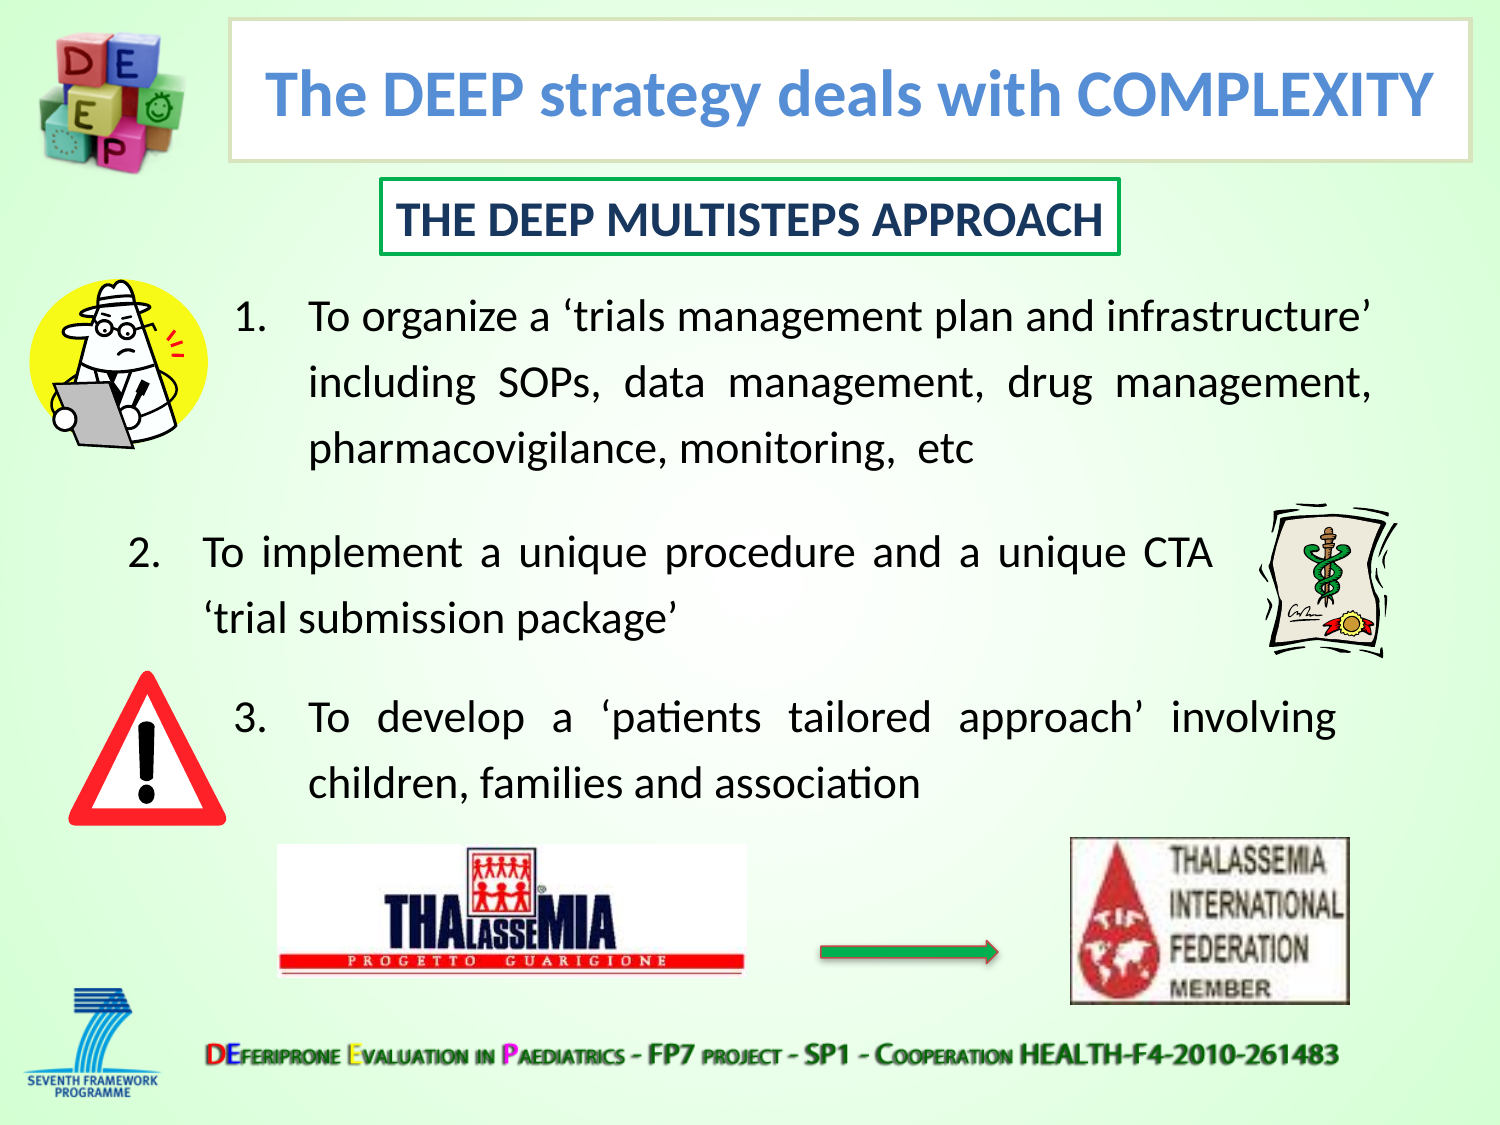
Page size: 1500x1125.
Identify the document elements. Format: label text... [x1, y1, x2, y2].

text_box To organize a ‘trials management plan and infrastructure’ including SOPs, data management, drug management, pharmacovigilance, monitoring, etc [218, 267, 1388, 480]
picture [0, 0, 1500, 1125]
list To implement a unique procedure and a unique CTA ‘trial submission package’ [111, 503, 1230, 668]
text_box To develop a ‘patients tailored approach’ involving children, families and association [231, 668, 1353, 816]
text_box The DEEP multisteps approach [379, 177, 1121, 256]
title The DEEP strategy deals with COMPLEXITY [228, 17, 1473, 163]
text_box [820, 939, 999, 965]
